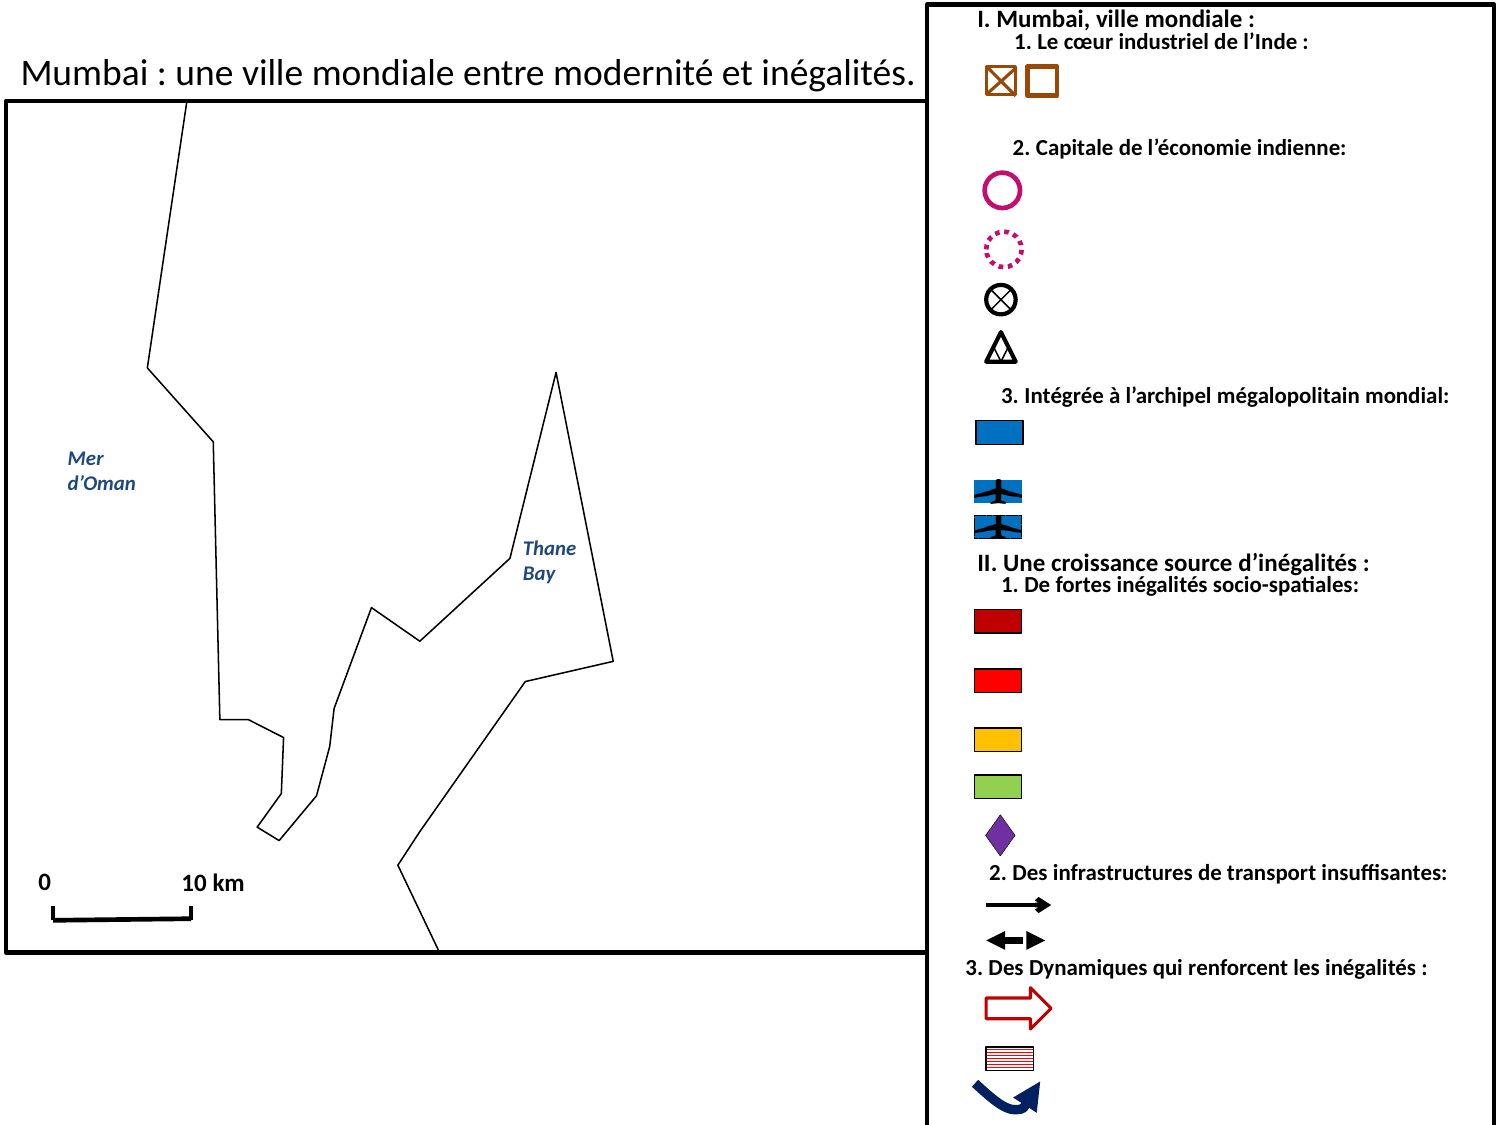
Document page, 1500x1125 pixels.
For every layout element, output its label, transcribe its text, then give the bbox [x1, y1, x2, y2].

text_box [1025, 64, 1059, 98]
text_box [985, 331, 1016, 362]
text_box [4, 99, 929, 955]
text_box [972, 773, 1024, 801]
text_box [984, 985, 1054, 1031]
picture [974, 514, 1022, 540]
text_box 1. De fortes inégalités socio-spatiales: [986, 562, 1467, 605]
text_box [973, 1081, 1041, 1112]
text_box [985, 284, 1016, 315]
picture [974, 479, 1022, 504]
text_box I. Mumbai, ville mondiale : [962, 0, 1471, 41]
text_box 1. Le cœur industriel de l’Inde : [999, 19, 1500, 62]
text_box [925, 2, 1496, 1125]
text_box 3. Intégrée à l’archipel mégalopolitain mondial: [986, 373, 1495, 416]
text_box [974, 419, 1025, 446]
text_box Mumbai : une ville mondiale entre modernité et inégalités. [5, 40, 925, 99]
text_box [984, 229, 1024, 270]
text_box [983, 812, 1017, 859]
text_box [972, 667, 1024, 694]
text_box [984, 1045, 1036, 1072]
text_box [985, 66, 1016, 97]
text_box II. Une croissance source d’inégalités : [962, 538, 1471, 584]
text_box 2. Capitale de l’économie indienne: [998, 125, 1500, 168]
text_box [972, 608, 1024, 635]
text_box [982, 170, 1023, 211]
text_box [972, 726, 1024, 753]
text_box 3. Des Dynamiques qui renforcent les inégalités : [950, 944, 1448, 987]
text_box 2. Des infrastructures de transport insuffisantes: [974, 850, 1472, 893]
